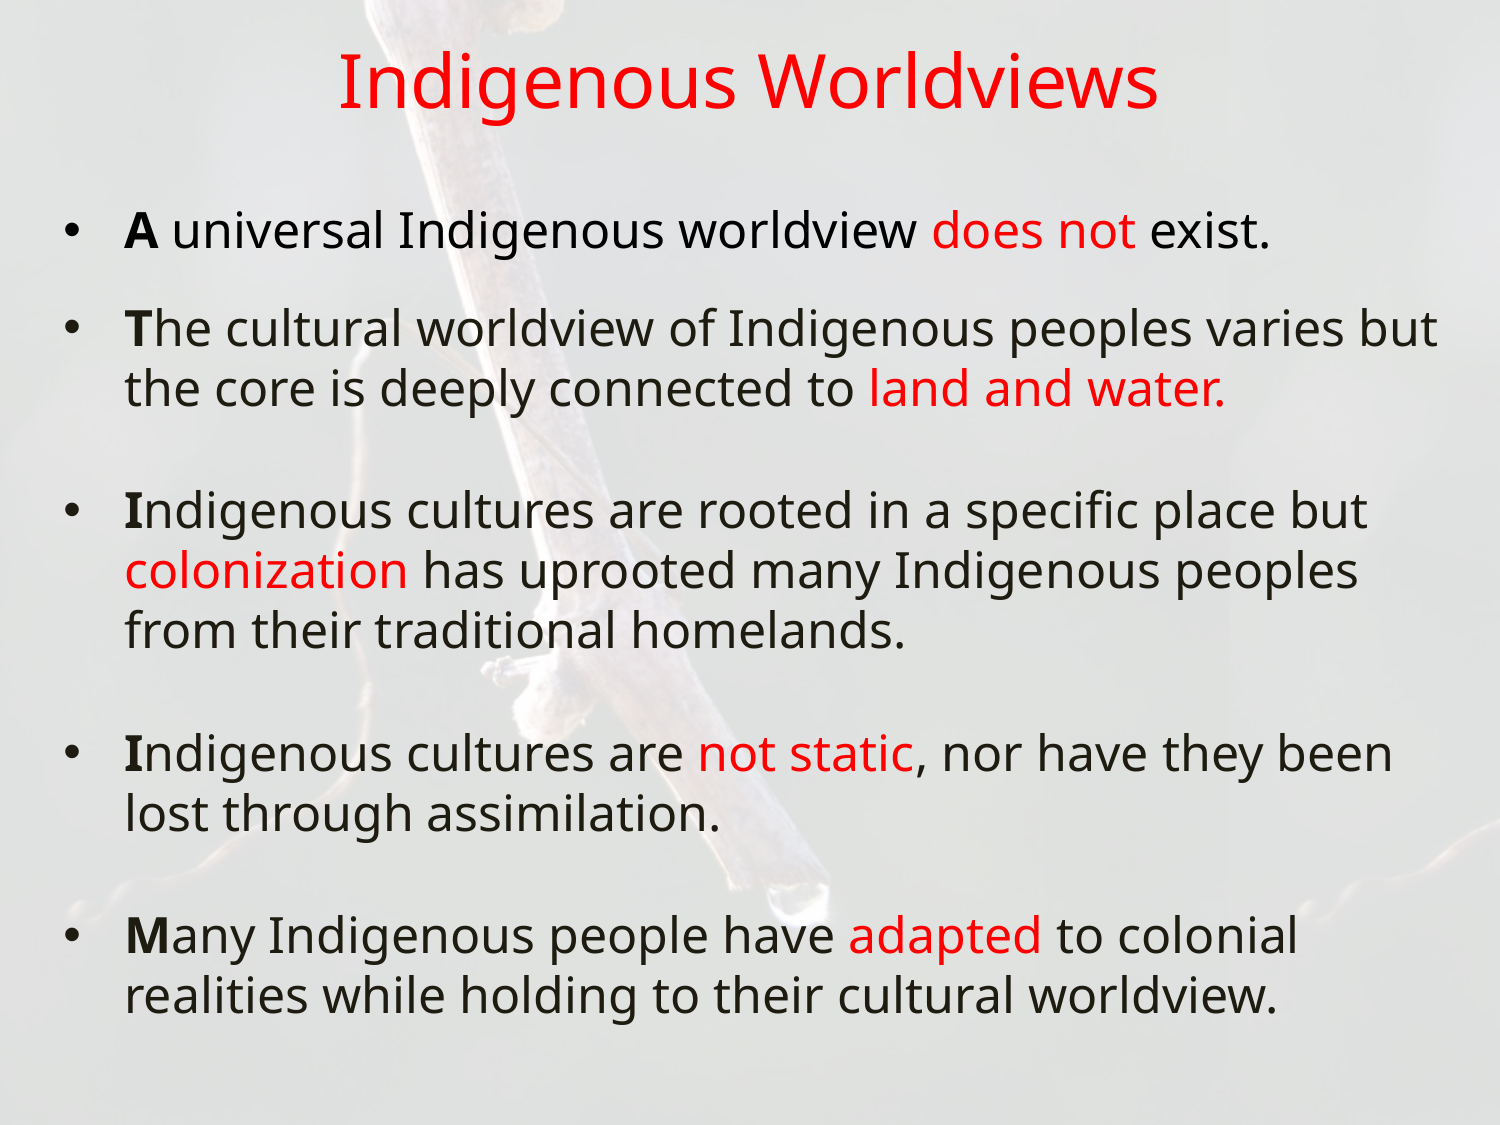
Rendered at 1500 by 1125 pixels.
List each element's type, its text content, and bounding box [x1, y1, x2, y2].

title Indigenous Worldviews [75, 0, 1425, 157]
list A universal Indigenous worldview does not exist. The cultural worldview of Indigenous peoples varies but the core is deeply connected to land and water. Indigenous cultures are rooted in a specific place but colonization has uprooted many Indigenous peoples from their traditional homelands. Indigenous cultures are not static, nor have they been lost through assimilation. Many Indigenous people have adapted to colonial realities while holding to their cultural worldview. [48, 191, 1459, 1088]
